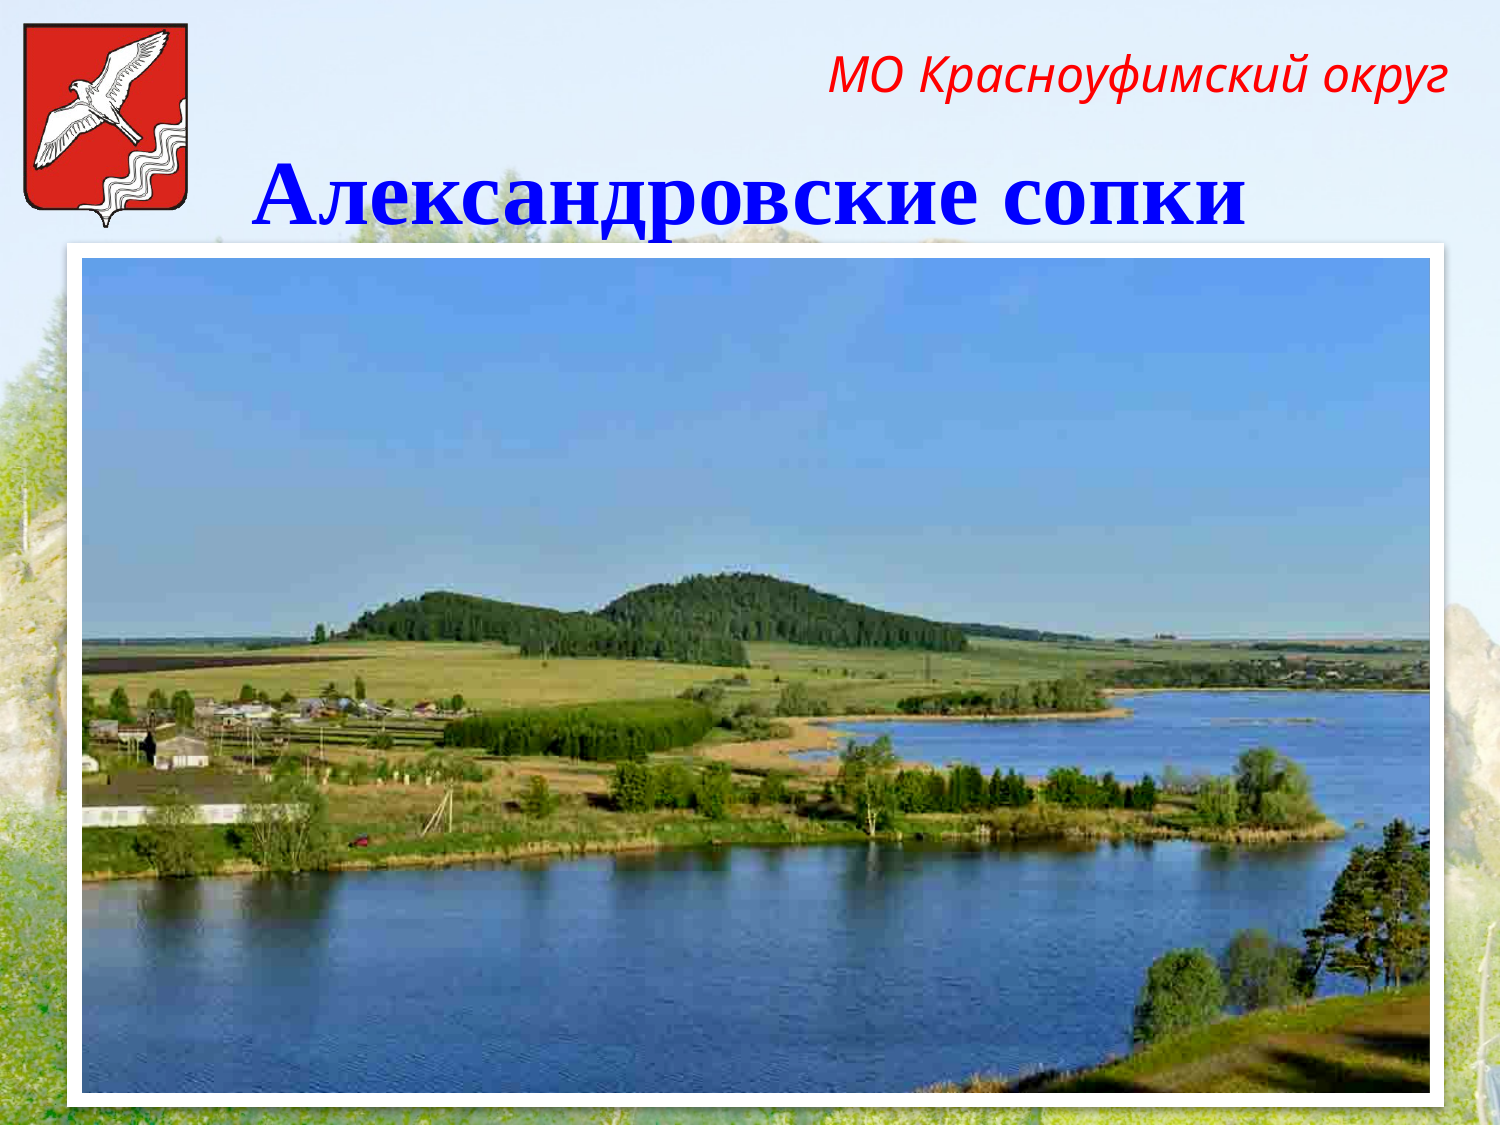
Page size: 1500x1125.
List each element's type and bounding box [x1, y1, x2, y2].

picture [0, 0, 1500, 1125]
list [81, 257, 1430, 1094]
